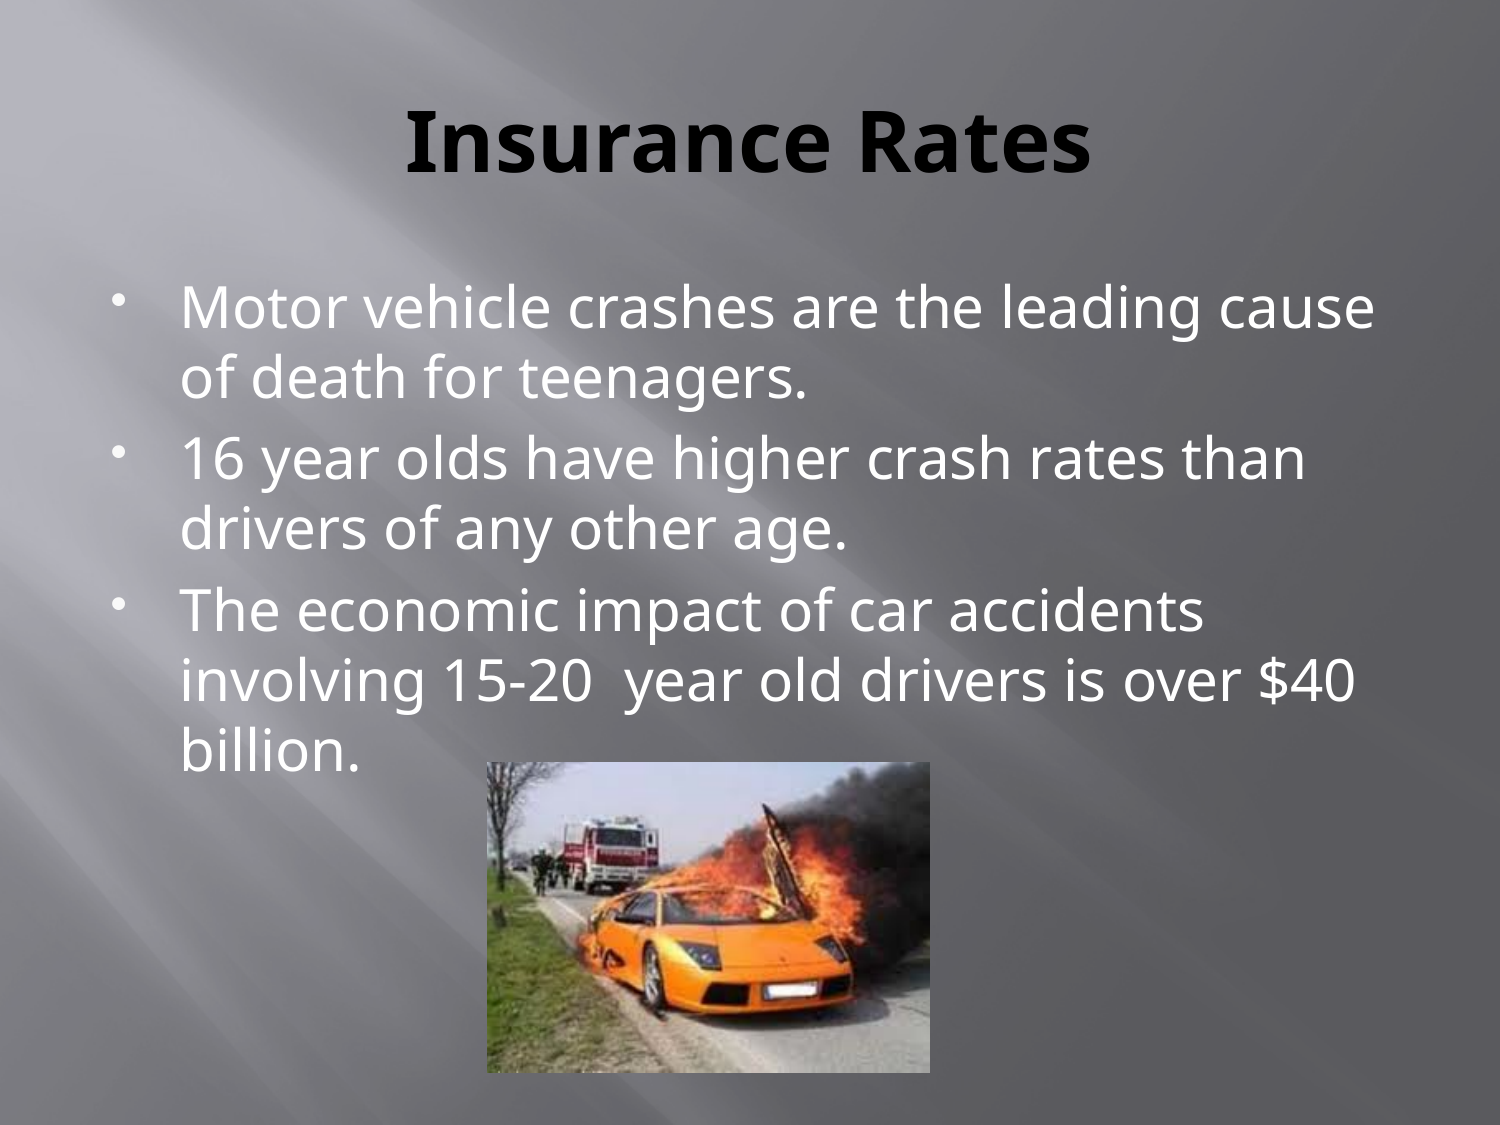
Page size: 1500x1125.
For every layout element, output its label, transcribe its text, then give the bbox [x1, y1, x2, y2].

title Insurance Rates [75, 45, 1425, 233]
text_box [99, 287, 1450, 1030]
list Motor vehicle crashes are the leading cause of death for teenagers. 16 year olds have higher crash rates than drivers of any other age. The economic impact of car accidents involving 15-20 year old drivers is over $40 billion. [75, 262, 1425, 1035]
picture [487, 762, 930, 1073]
